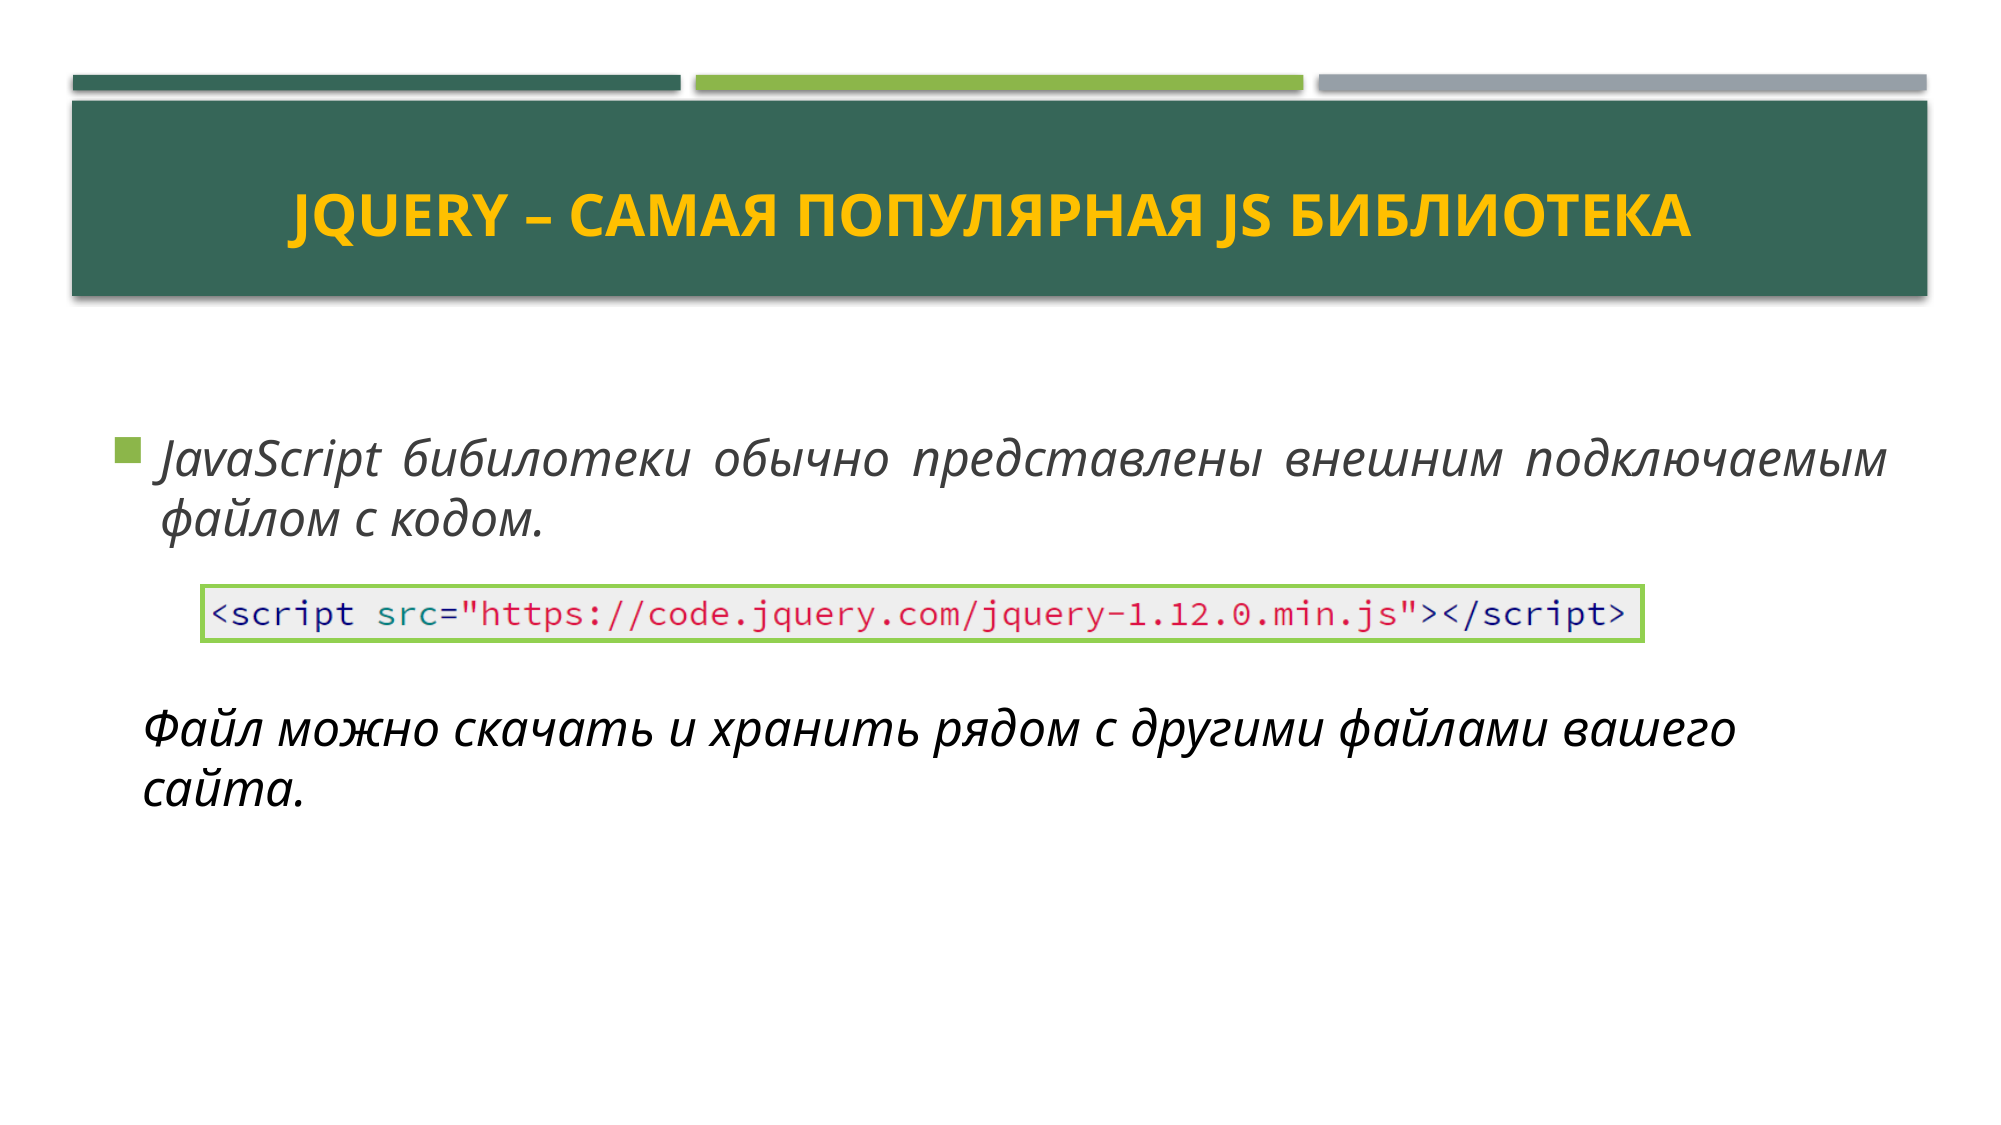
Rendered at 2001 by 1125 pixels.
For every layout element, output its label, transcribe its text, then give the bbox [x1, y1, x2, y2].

title jQuery – самая популярная JS библиотека [95, 115, 1905, 200]
text_box Файл можно скачать и хранить рядом с другими файлами вашего сайта. [127, 689, 1866, 824]
picture [204, 587, 1641, 639]
list JavaScript бибилотеки обычно представлены внешним подключаемым файлом с кодом. [95, 200, 1905, 854]
